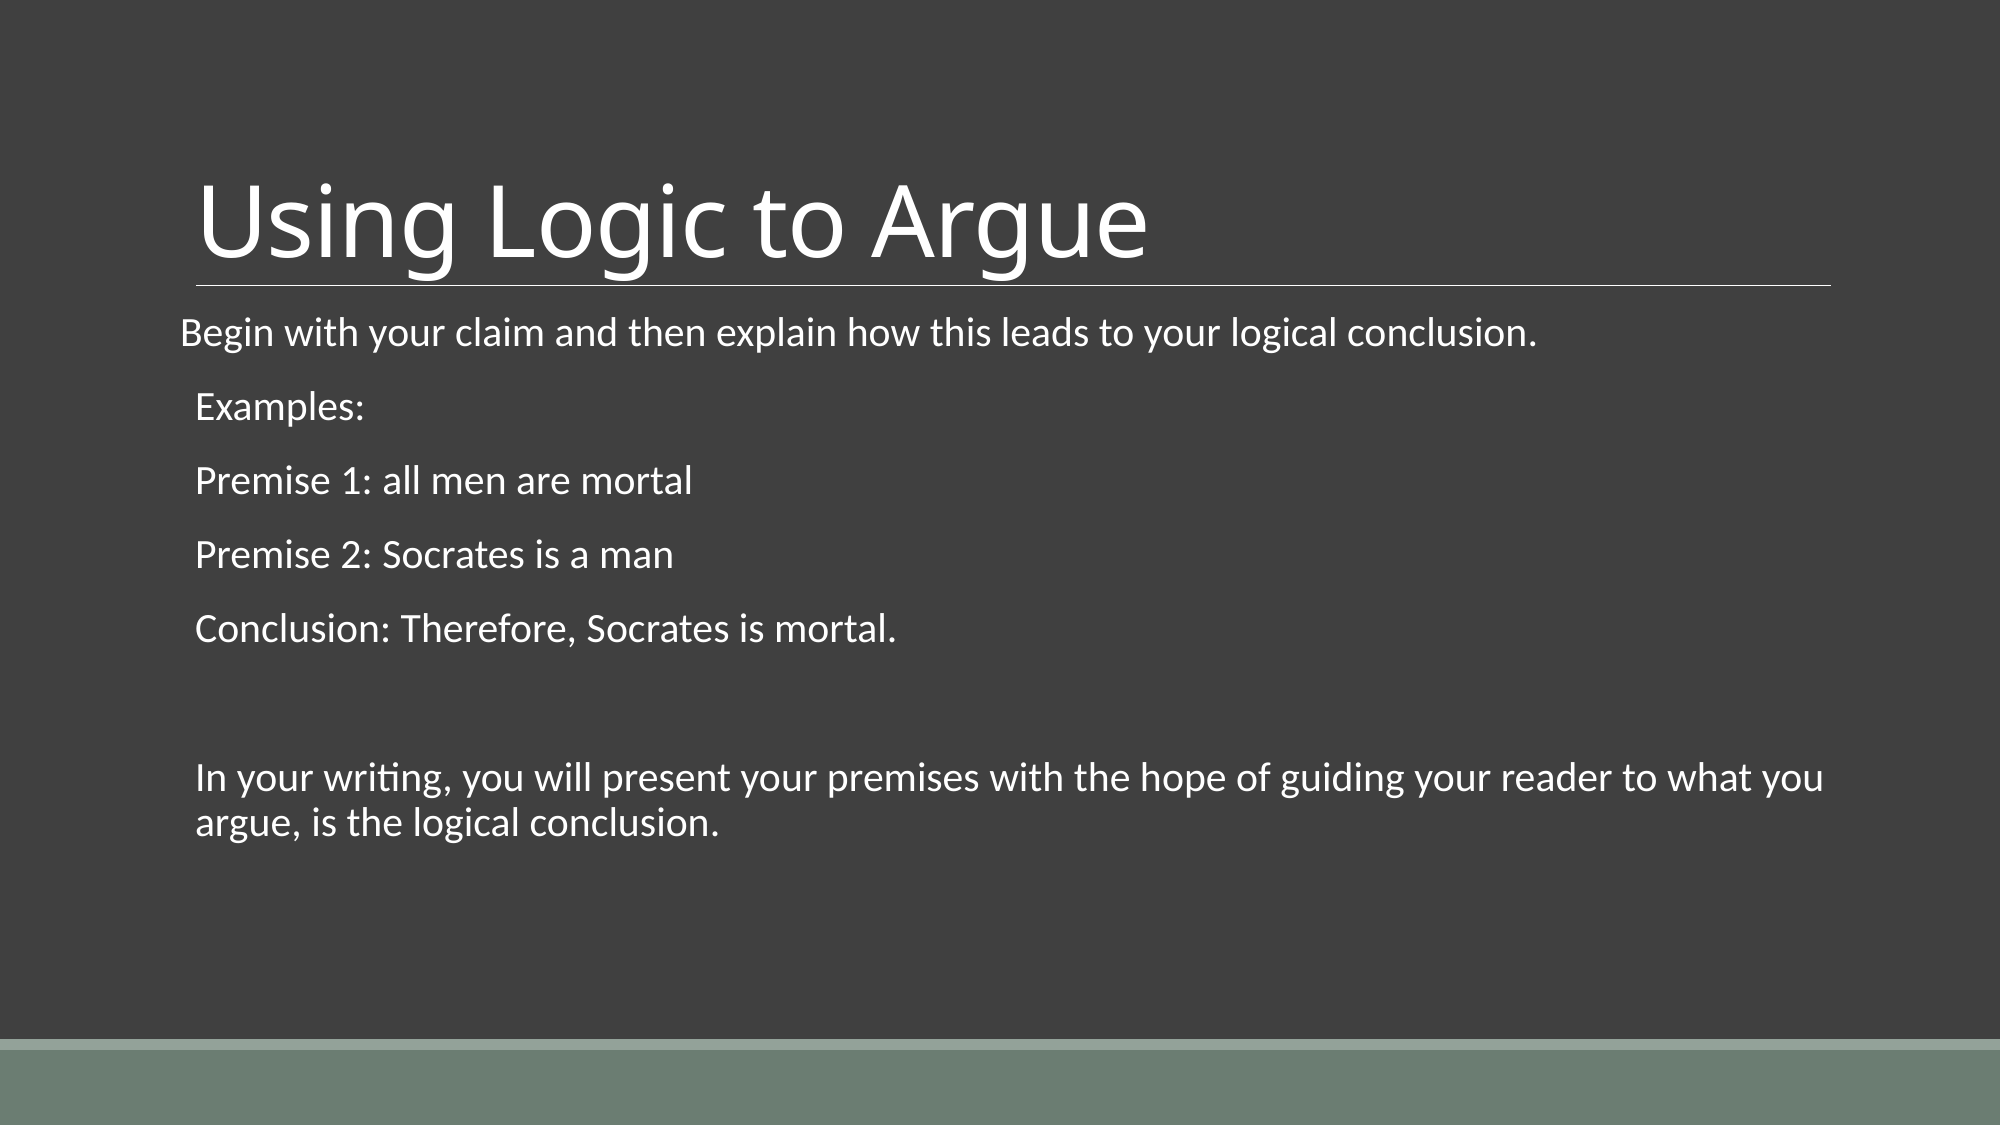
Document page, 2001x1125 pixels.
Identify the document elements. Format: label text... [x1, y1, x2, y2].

title Using Logic to Argue [180, 47, 1830, 285]
list Begin with your claim and then explain how this leads to your logical conclusion. Examples: Premise 1: all men are mortal Premise 2: Socrates is a man Conclusion: Therefore, Socrates is mortal. In your writing, you will present your premises with the hope of guiding your reader to what you argue, is the logical conclusion. [180, 302, 1830, 963]
